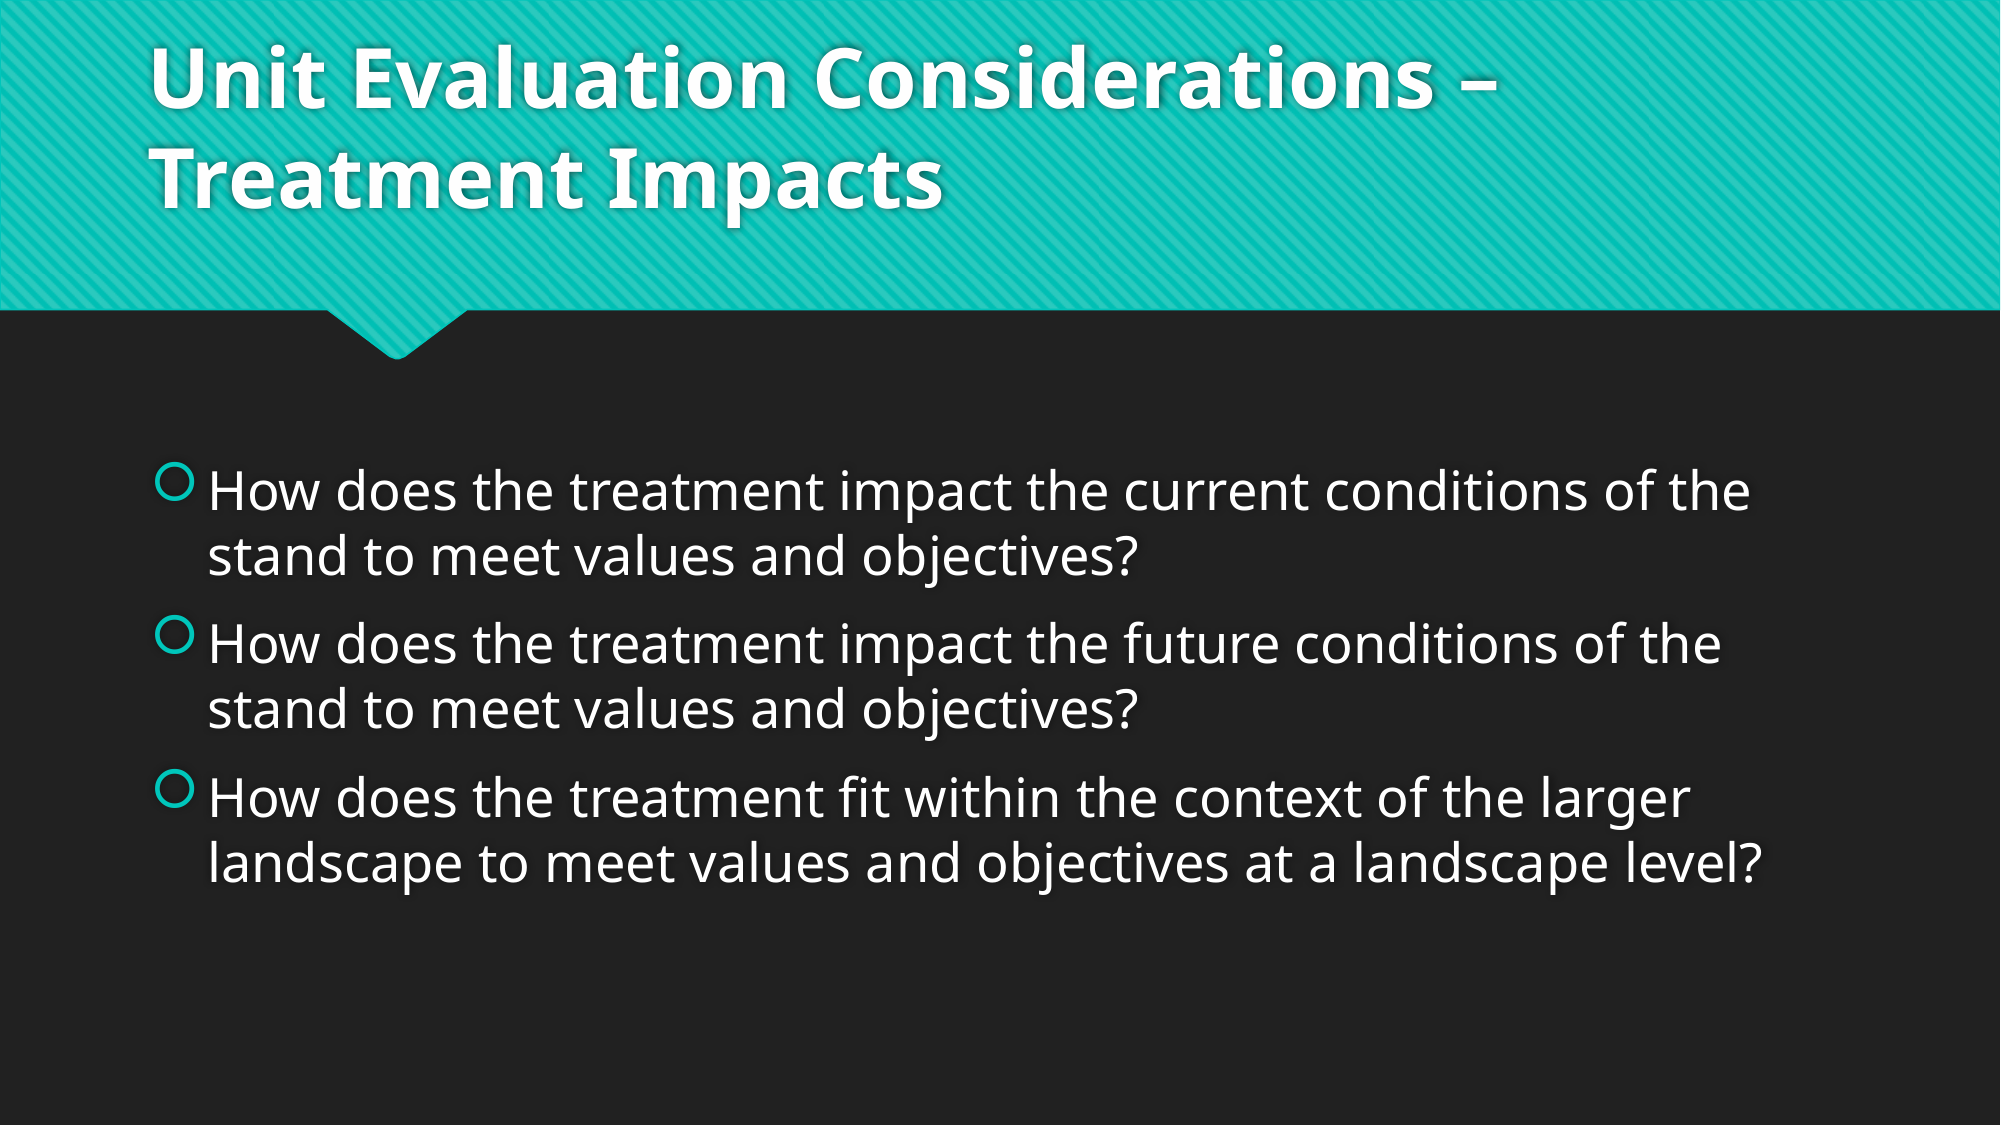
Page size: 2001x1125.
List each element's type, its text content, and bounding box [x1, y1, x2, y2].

title Unit Evaluation Considerations – Treatment Impacts [132, 73, 1868, 233]
list How does the treatment impact the current conditions of the stand to meet values and objectives? How does the treatment impact the future conditions of the stand to meet values and objectives? How does the treatment fit within the context of the larger landscape to meet values and objectives at a landscape level? [135, 447, 1868, 1044]
